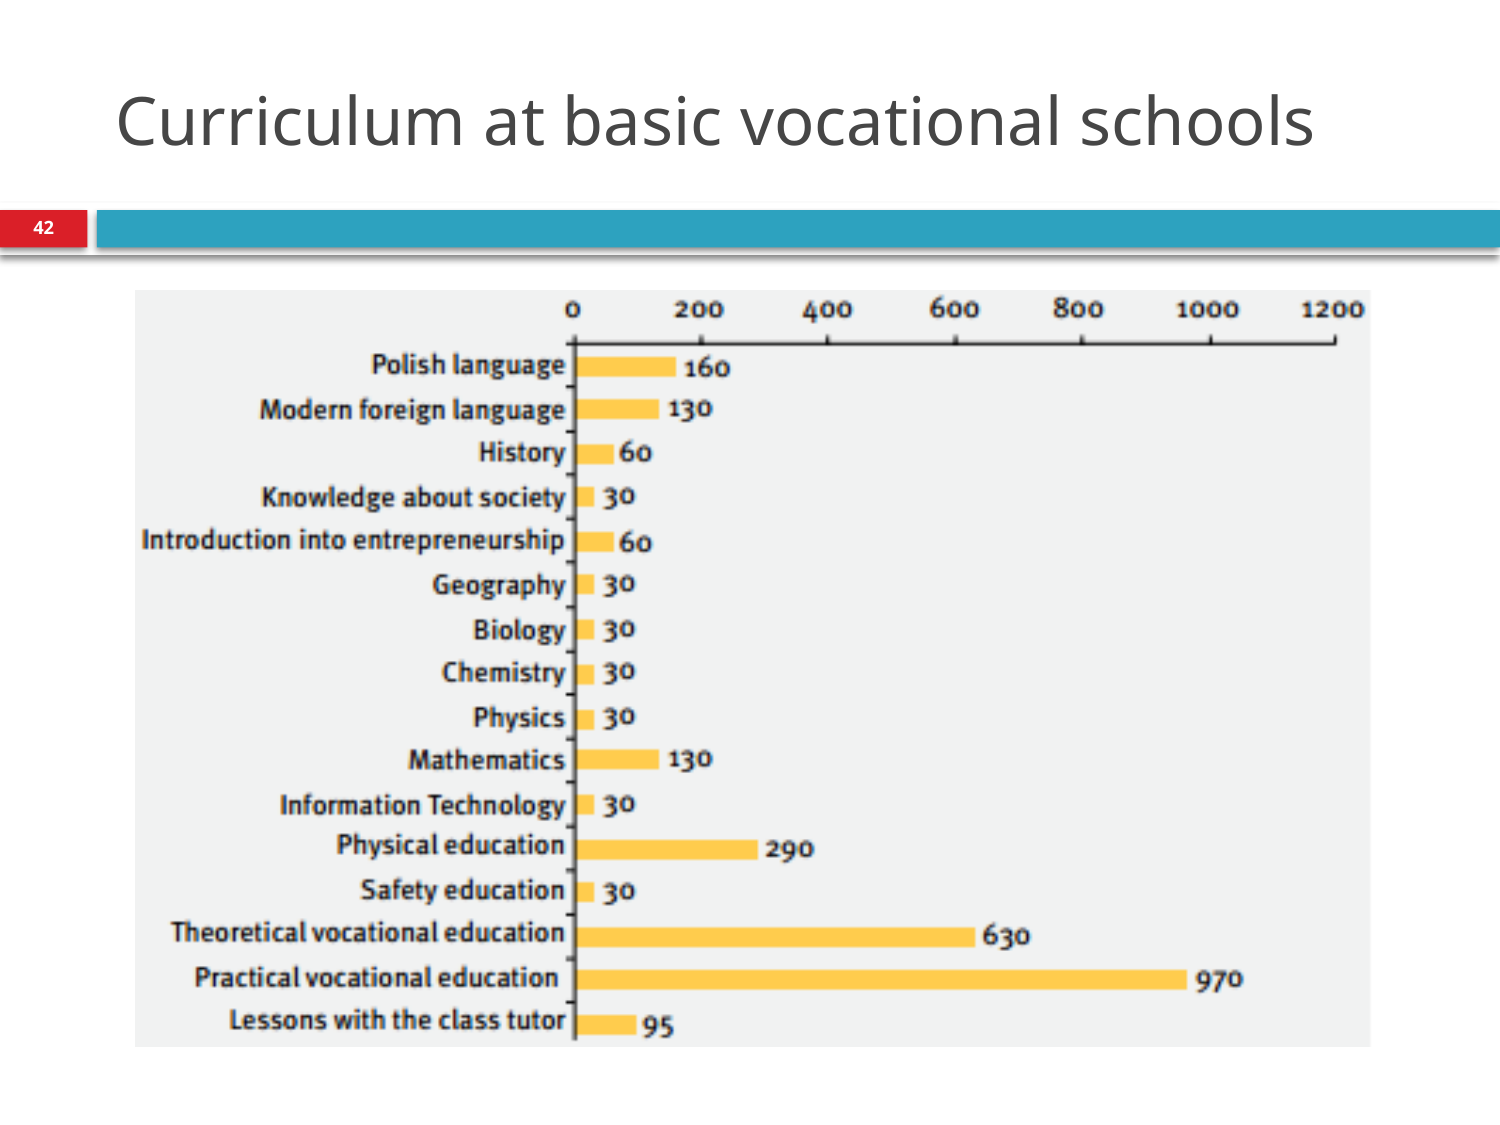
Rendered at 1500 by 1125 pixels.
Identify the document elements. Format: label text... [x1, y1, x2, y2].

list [135, 290, 1378, 1048]
slide_number 42 [0, 208, 88, 249]
title Curriculum at basic vocational schools [100, 37, 1438, 200]
